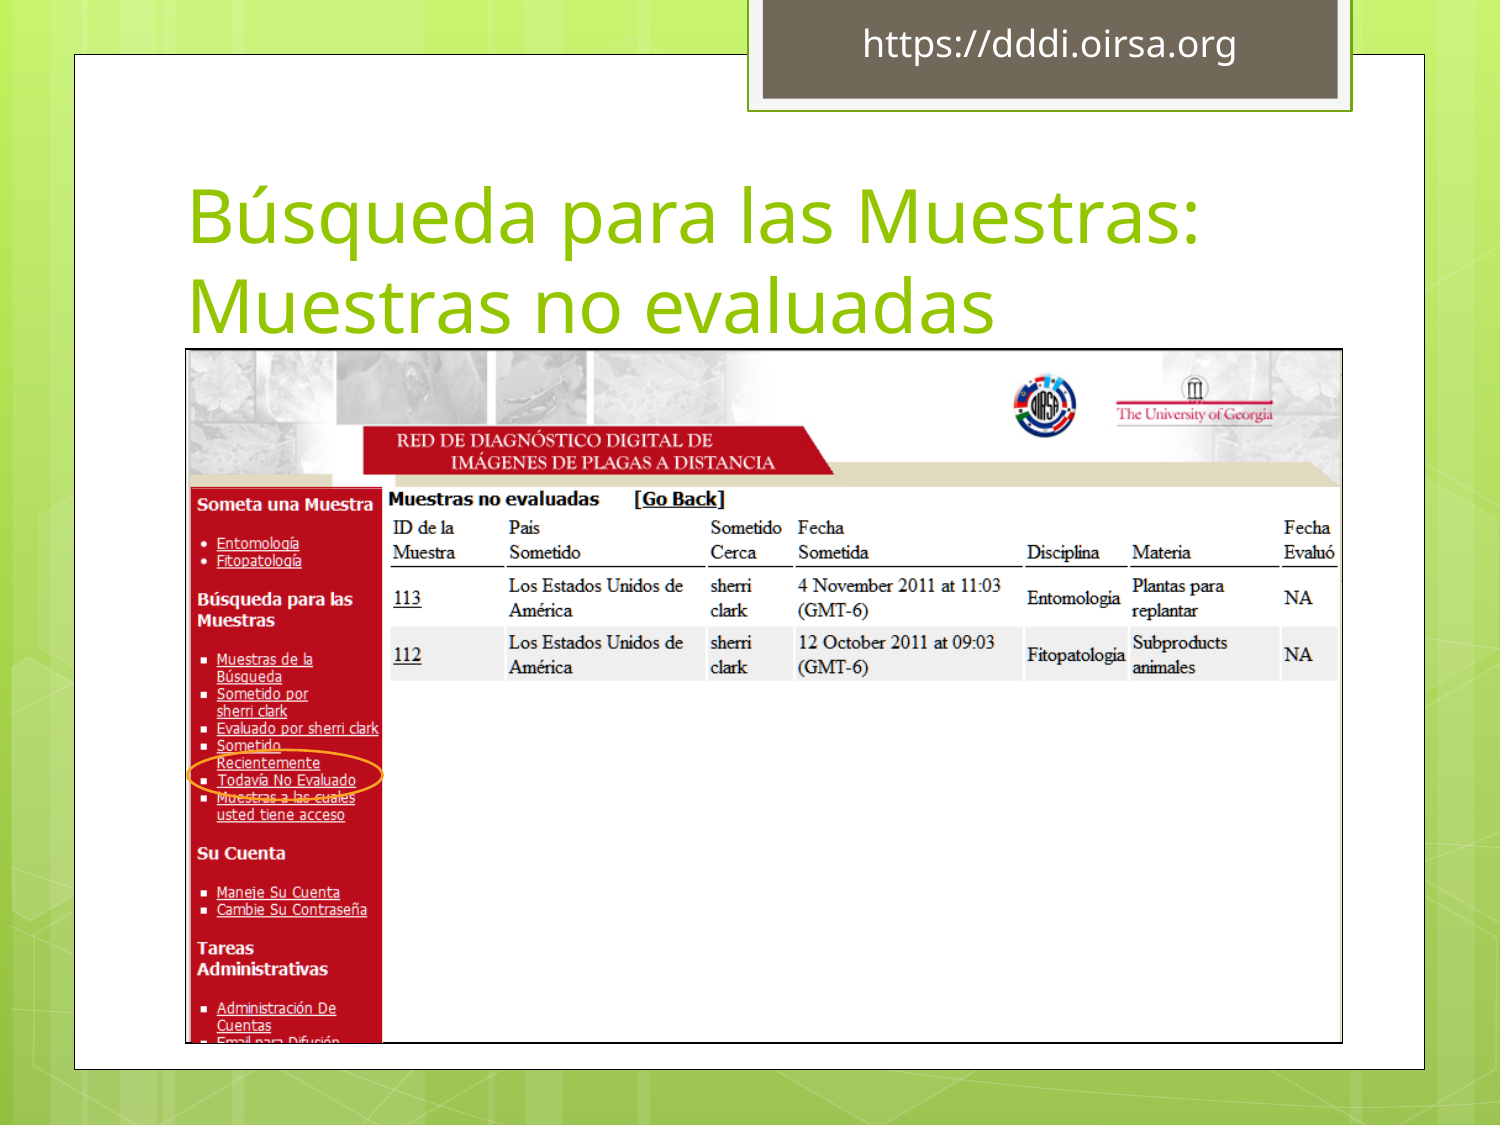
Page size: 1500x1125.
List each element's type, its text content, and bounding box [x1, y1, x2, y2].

title Búsqueda para las Muestras: Muestras no evaluadas [171, 168, 1324, 356]
text_box https://dddi.oirsa.org [774, 12, 1325, 73]
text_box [186, 349, 1342, 1043]
